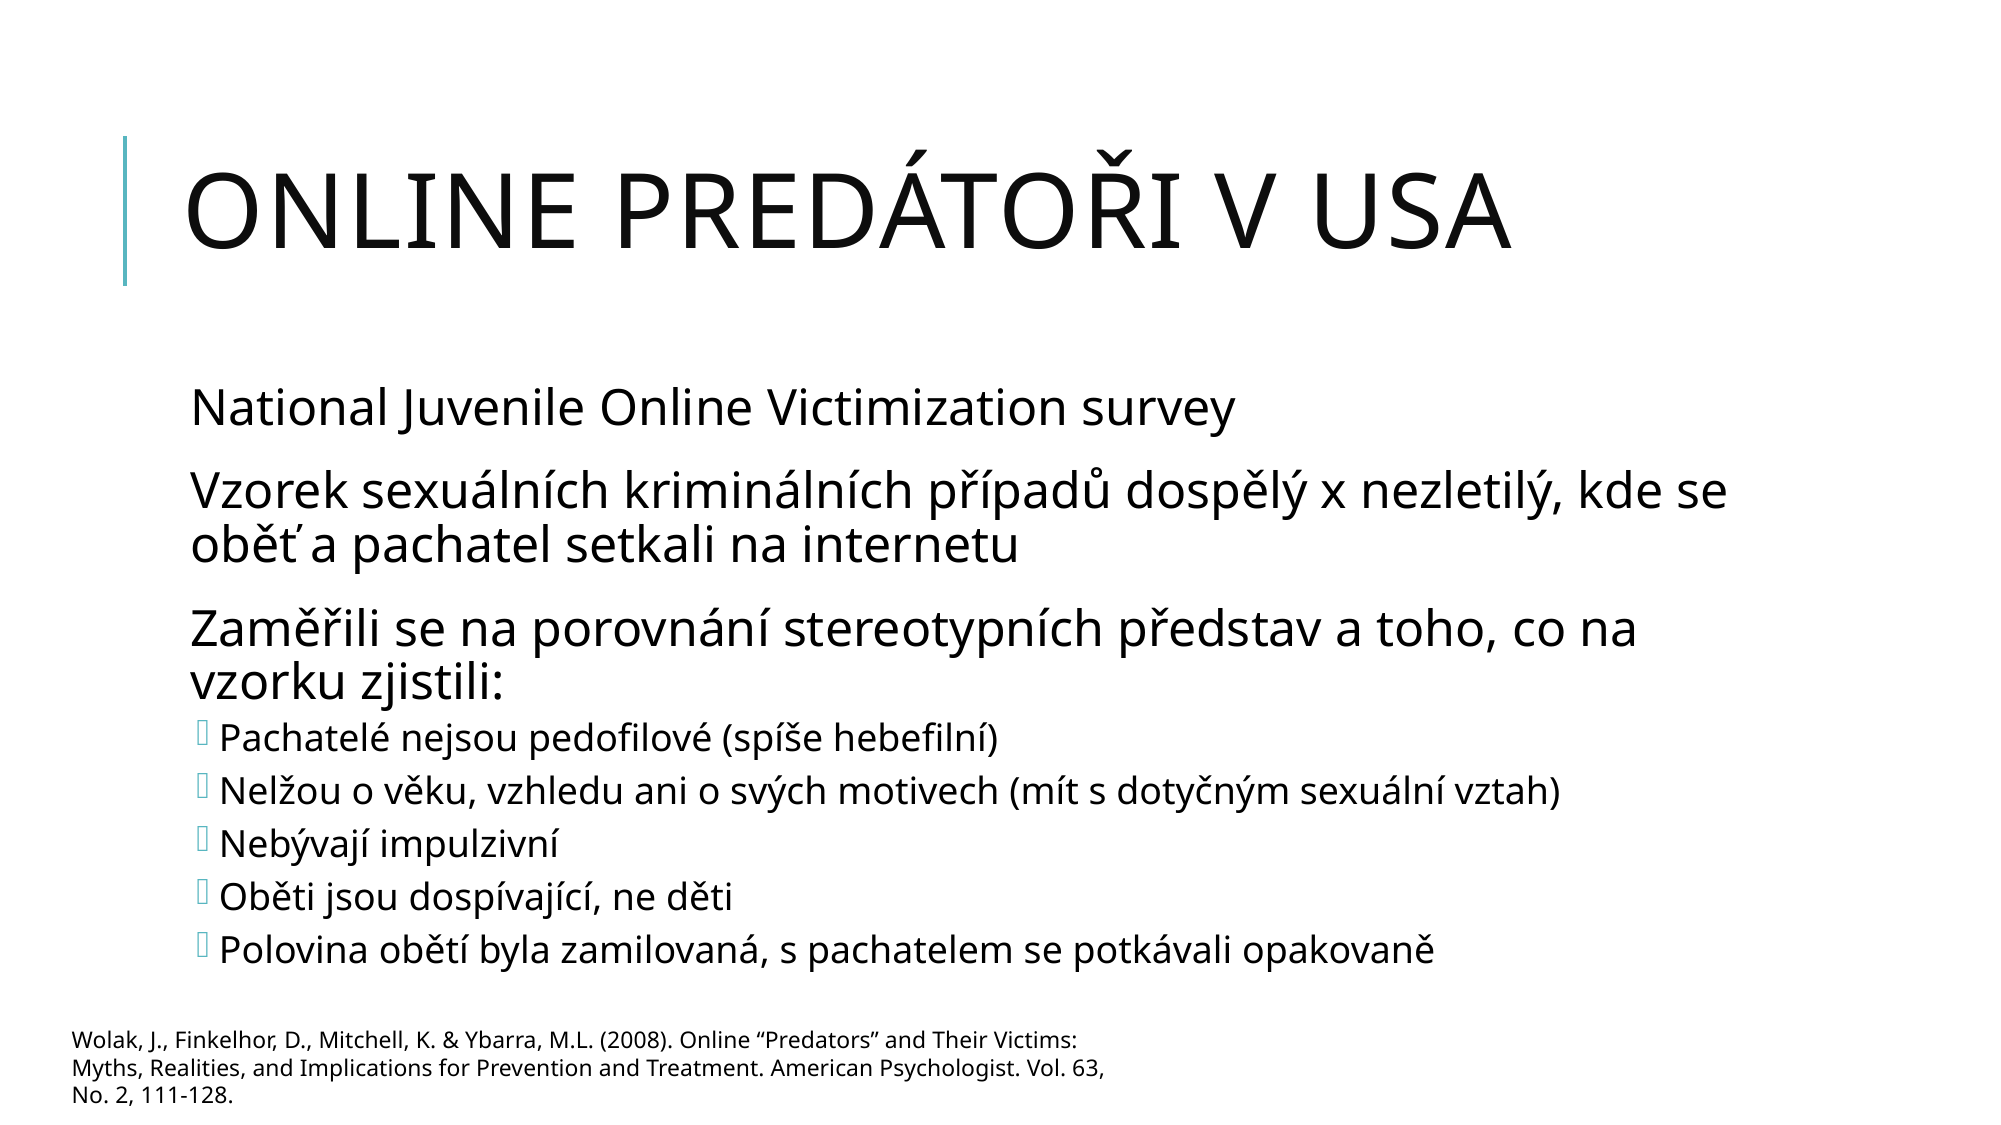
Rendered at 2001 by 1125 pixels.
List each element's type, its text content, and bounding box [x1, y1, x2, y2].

title Online predátoři v usa [168, 96, 1763, 342]
list National Juvenile Online Victimization survey Vzorek sexuálních kriminálních případů dospělý x nezletilý, kde se oběť a pachatel setkali na internetu Zaměřili se na porovnání stereotypních představ a toho, co na vzorku zjistili: Pachatelé nejsou pedofilové (spíše hebefilní) Nelžou o věku, vzhledu ani o svých motivech (mít s dotyčným sexuální vztah) Nebývají impulzivní Oběti jsou dospívající, ne děti Polovina obětí byla zamilovaná, s pachatelem se potkávali opakovaně [168, 375, 1763, 1035]
text_box Wolak, J., Finkelhor, D., Mitchell, K. & Ybarra, M.L. (2008). Online “Predators” and Their Victims: Myths, Realities, and Implications for Prevention and Treatment. American Psychologist. Vol. 63, No. 2, 111-128. [56, 1018, 1128, 1125]
